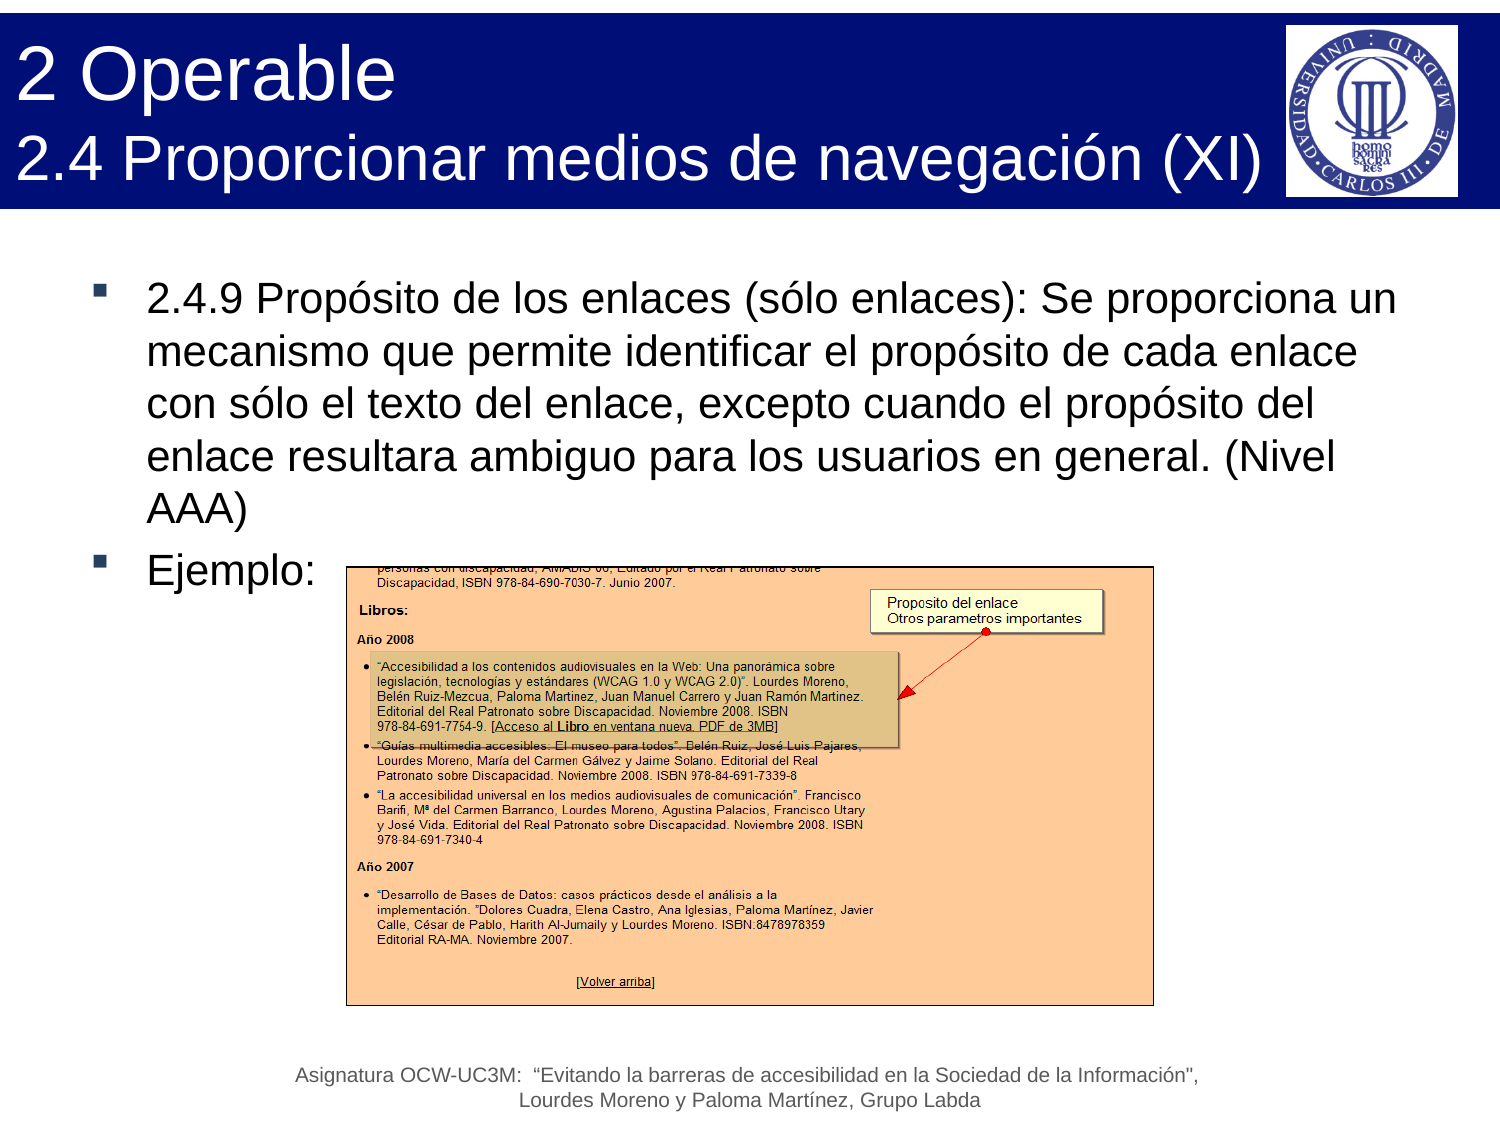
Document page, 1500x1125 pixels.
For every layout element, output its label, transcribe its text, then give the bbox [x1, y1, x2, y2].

picture [346, 567, 1154, 1005]
title 2 Operable 2.4 Proporcionar medios de navegación (XI) [0, 14, 1350, 202]
picture [1350, 25, 1458, 197]
footer Asignatura OCW-UC3M: “Evitando la barreras de accesibilidad en la Sociedad de la Información", Lourdes Moreno y Paloma Martínez, Grupo Labda [75, 1056, 1425, 1117]
list 2.4.9 Propósito de los enlaces (sólo enlaces): Se proporciona un mecanismo que permite identificar el propósito de cada enlace con sólo el texto del enlace, excepto cuando el propósito del enlace resultara ambiguo para los usuarios en general. (Nivel AAA) Ejemplo: [75, 262, 1425, 1005]
